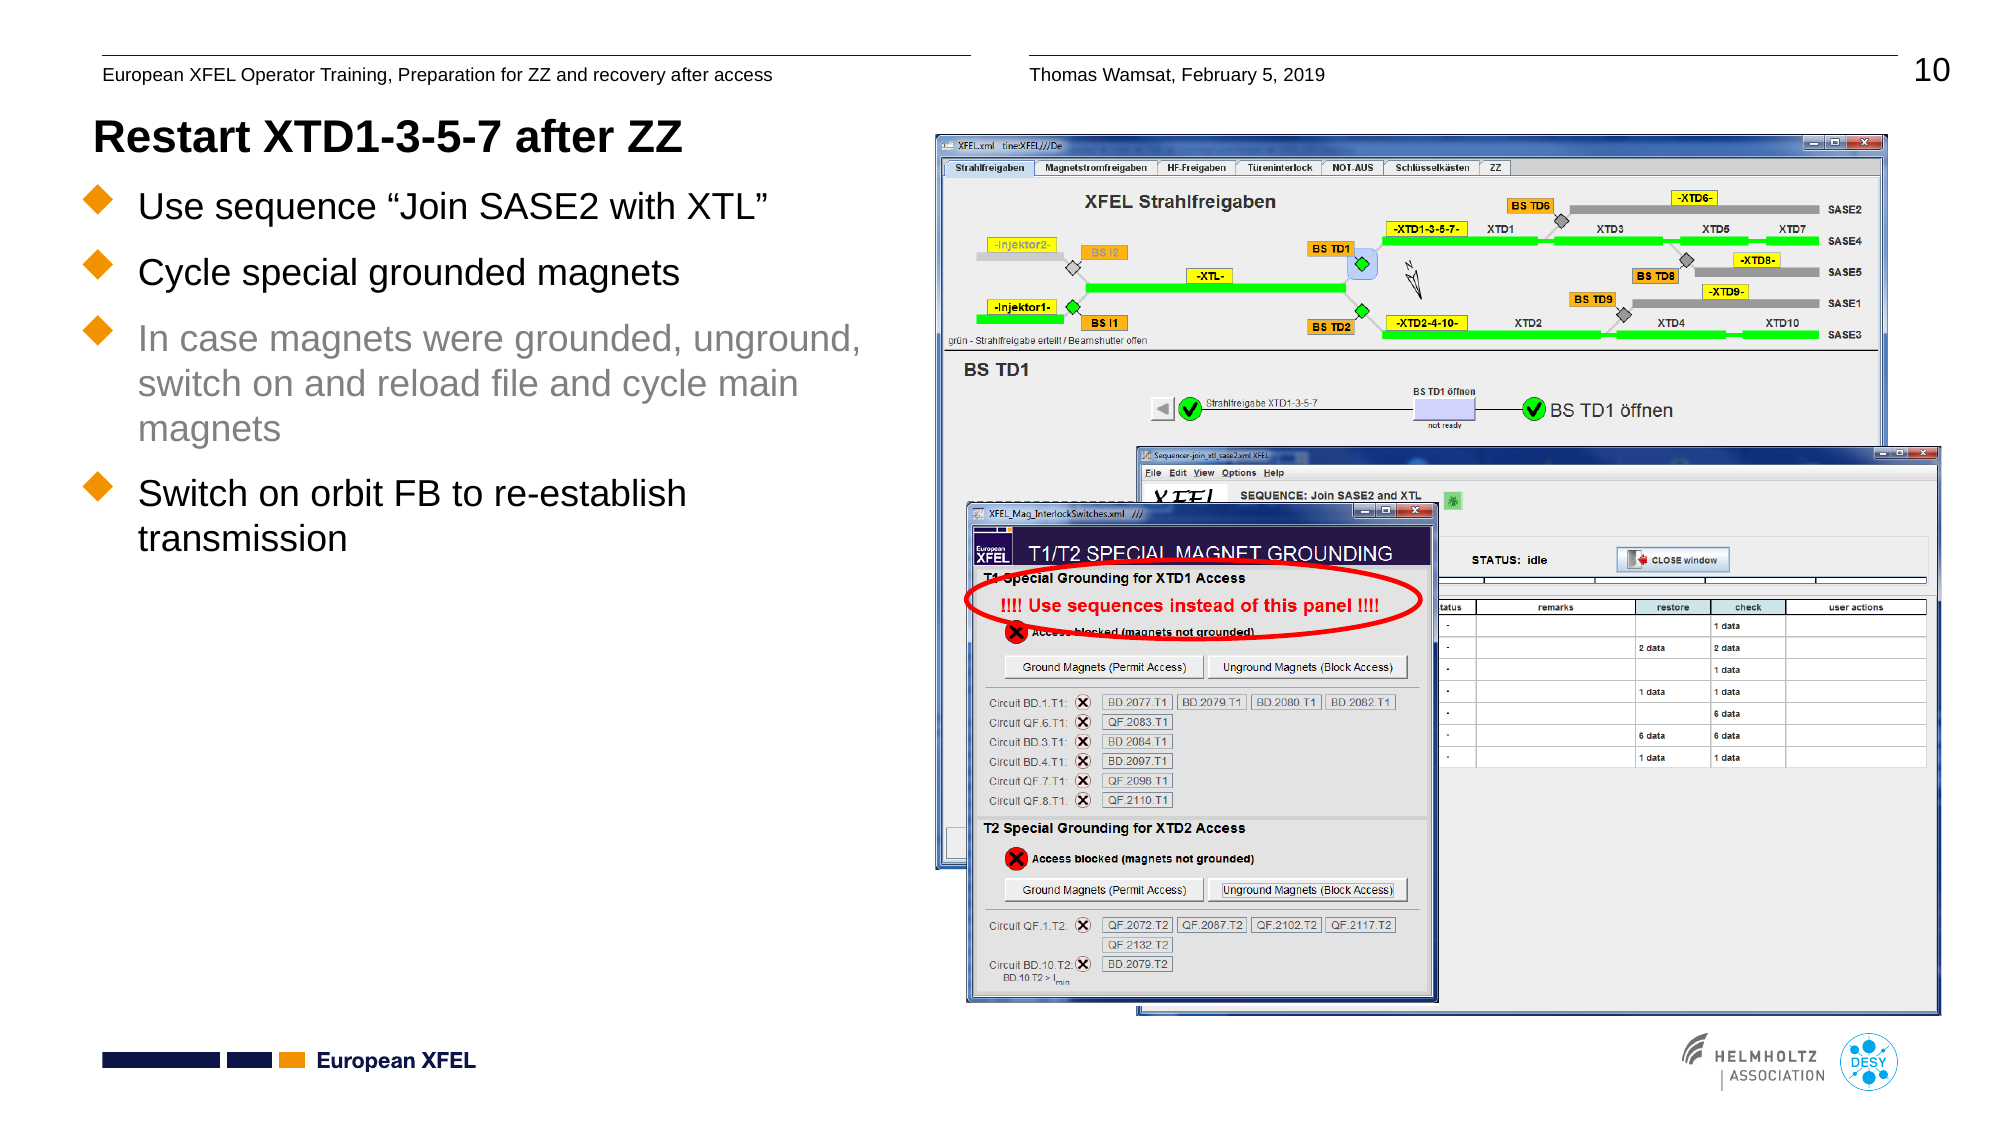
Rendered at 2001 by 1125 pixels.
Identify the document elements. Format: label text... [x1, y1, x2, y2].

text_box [966, 502, 1439, 1006]
picture [1682, 1033, 1824, 1091]
picture [935, 134, 1942, 1016]
picture [1840, 1033, 1898, 1091]
text_box Use sequence “Join SASE2 with XTL” Cycle special grounded magnets In case magnets were grounded, unground, switch on and reload file and cycle main magnets Switch on orbit FB to re-establish transmission [79, 181, 864, 1047]
title Restart XTD1-3-5-7 after ZZ [92, 102, 1891, 162]
